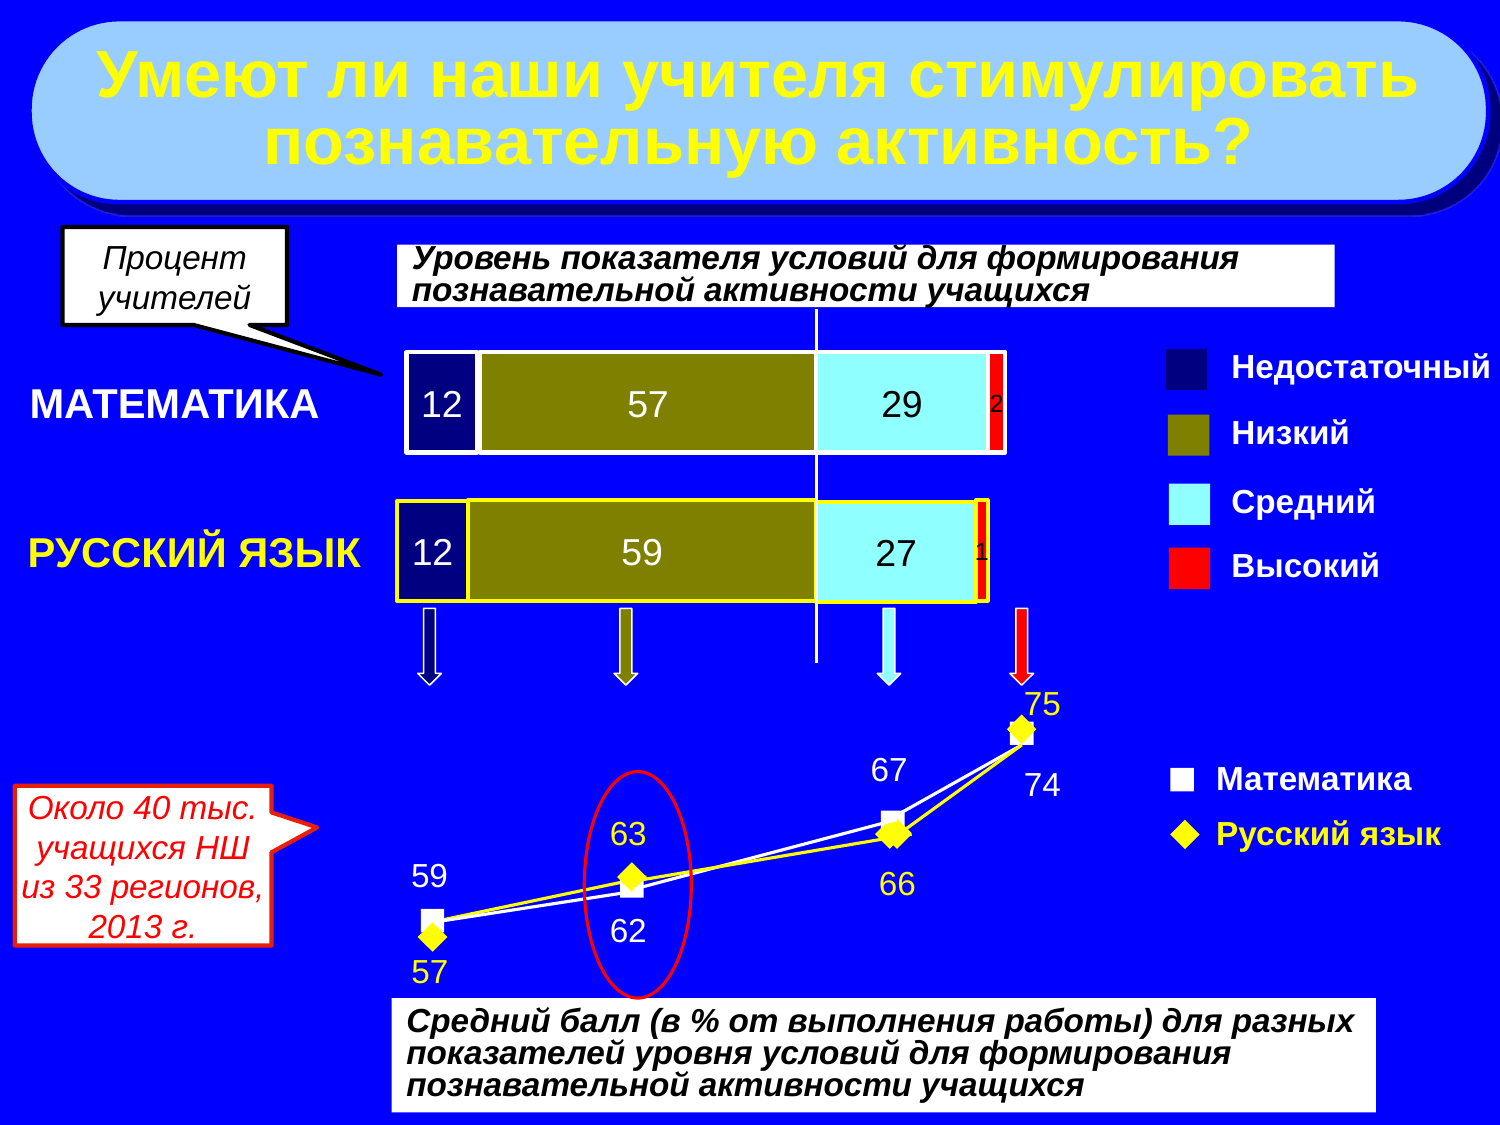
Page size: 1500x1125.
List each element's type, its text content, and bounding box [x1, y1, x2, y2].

text_box [614, 608, 638, 686]
text_box 59 [466, 498, 811, 603]
text_box Процент учителей [60, 224, 384, 377]
text_box [1025, 734, 1036, 747]
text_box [633, 819, 890, 832]
text_box [1168, 766, 1196, 793]
text_box [879, 809, 886, 817]
text_box Русский язык [1199, 810, 1454, 864]
text_box МАТЕМАТИКА [14, 369, 387, 435]
text_box [1008, 735, 1015, 742]
text_box [589, 898, 691, 999]
text_box 74 [1027, 765, 1065, 810]
text_box [877, 608, 901, 686]
text_box Высокий [1215, 539, 1490, 597]
text_box [1167, 546, 1212, 591]
text_box [1009, 608, 1034, 683]
text_box [1167, 482, 1212, 527]
text_box 29 [821, 350, 986, 455]
text_box 57 [478, 350, 811, 455]
text_box 27 [821, 500, 978, 604]
text_box Около 40 тыс. учащихся НШ из 33 регионов, 2013 г. [12, 783, 320, 948]
text_box 57 [407, 951, 453, 997]
text_box Средний [1215, 475, 1490, 533]
text_box 2 [986, 350, 1007, 455]
text_box [1168, 817, 1199, 852]
text_box [419, 907, 427, 931]
text_box 12 [395, 499, 470, 603]
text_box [437, 876, 618, 890]
text_box Уровень показателя условий для формирования познавательной активности учащихся [395, 243, 1337, 309]
text_box Умеют ли наши учителя стимулировать познавательную активность? [29, 19, 1489, 203]
text_box [1004, 714, 1039, 745]
text_box 12 [404, 350, 478, 455]
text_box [622, 833, 912, 884]
text_box Средний балл (в % от выполнения работы) для разных показателей уровня условий для формирования познавательной активности учащихся [390, 996, 1378, 1114]
text_box [1164, 347, 1209, 392]
text_box [584, 771, 681, 875]
text_box 59 [407, 855, 452, 901]
text_box 66 [875, 864, 920, 909]
text_box 75 [1019, 683, 1065, 729]
text_box [417, 608, 442, 686]
text_box Низкий [1215, 406, 1490, 464]
text_box [415, 924, 450, 951]
text_box 1 [974, 498, 990, 603]
text_box 67 [866, 749, 886, 795]
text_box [432, 891, 632, 923]
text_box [637, 898, 647, 922]
text_box [1166, 412, 1211, 458]
text_box РУССКИЙ ЯЗЫК [12, 518, 386, 583]
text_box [895, 744, 1022, 837]
text_box Недостаточный [1215, 341, 1490, 398]
text_box Математика [1199, 752, 1473, 810]
